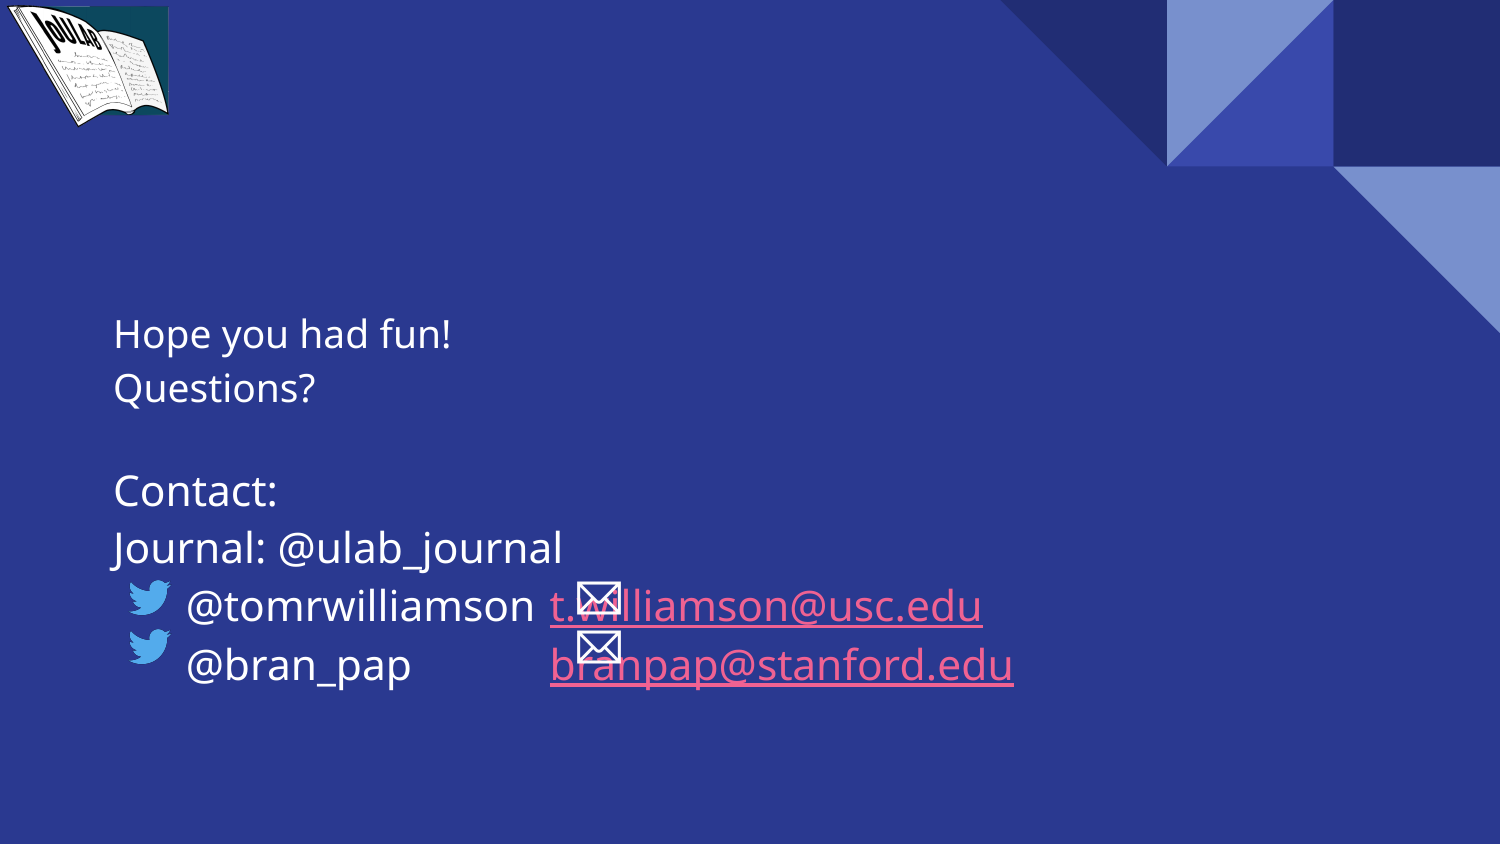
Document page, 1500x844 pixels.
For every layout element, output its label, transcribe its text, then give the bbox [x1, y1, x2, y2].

title Hope you had fun! Questions? [98, 291, 1447, 429]
subtitle Contact: Journal: @ulab_journal @tomrwilliamson t.williamson@usc.edu @bran_pap branpap@stanford.edu [98, 445, 1447, 711]
picture [117, 565, 182, 680]
picture [564, 562, 635, 683]
picture [0, 0, 174, 132]
